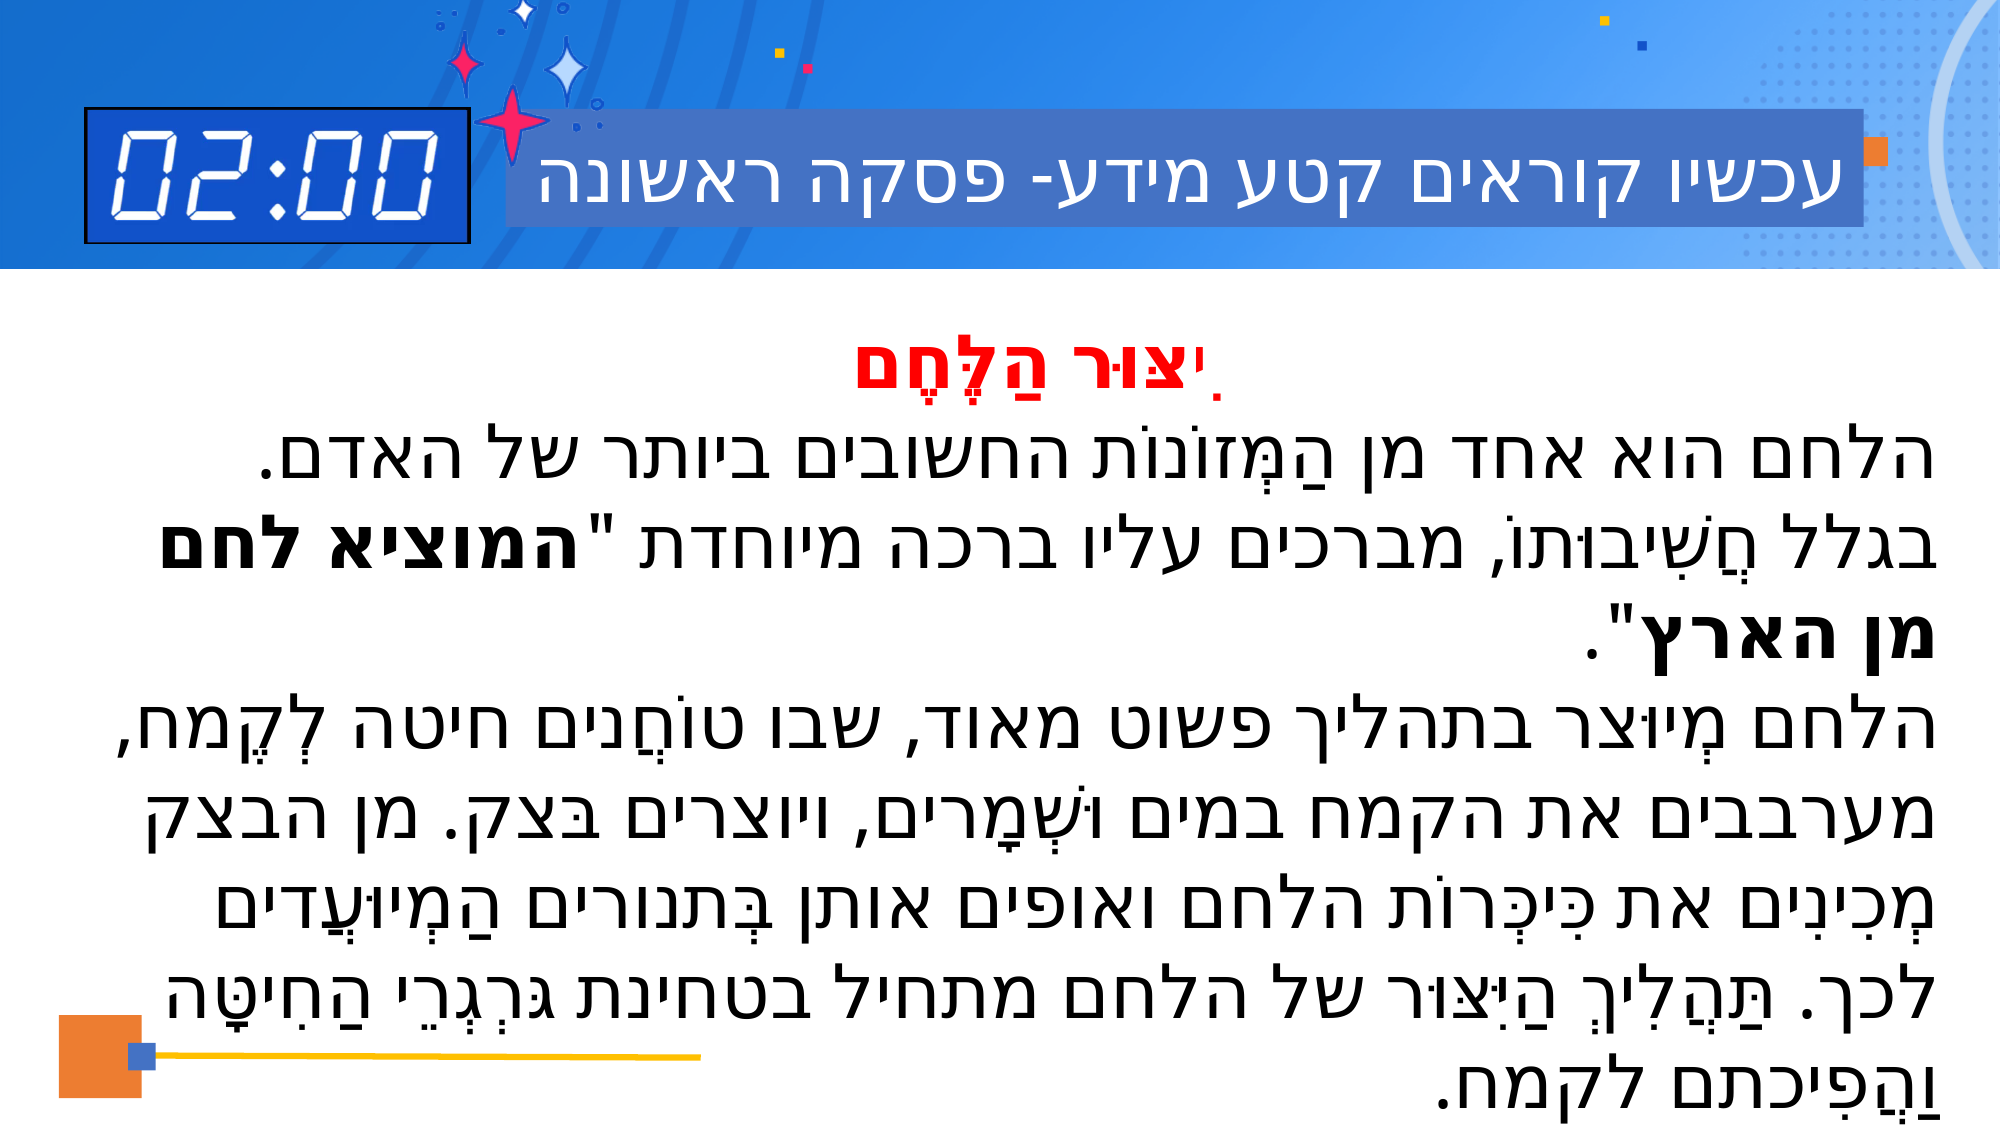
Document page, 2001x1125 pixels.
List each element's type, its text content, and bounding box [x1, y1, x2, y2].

text_box יִצּוּר הַלֶּחֶם הלחם הוא אחד מן הַמְּזוֹנוֹת החשובים ביותר של האדם. בגלל חֲשִׁיבוּתוֹ, מברכים עליו ברכה מיוחדת "המוציא לחם מן הארץ". הלחם מְיוּצר בתהליך פשוט מאוד, שבו טוֹחֲנים חיטה לְקֶמח, מערבבים את הקמח במים וּשְׁמָרים, ויוצרים בּצק. מן הבצק מְכִינִים את כִּיכְּרוֹת הלחם ואופים אותן בְּתנורים הַמְיוּעֲדים לכך. תַּהֲלִיךְ הַיִּצּוּר של הלחם מתחיל בטחינת גּרְגְרֵי הַחִיטָּה וַהֲפִיכתם לקמח. [85, 305, 1956, 1125]
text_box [83, 106, 471, 245]
title עכשיו קוראים קטע מידע- פסקה ראשונה [505, 108, 1864, 227]
picture [0, 0, 2000, 269]
